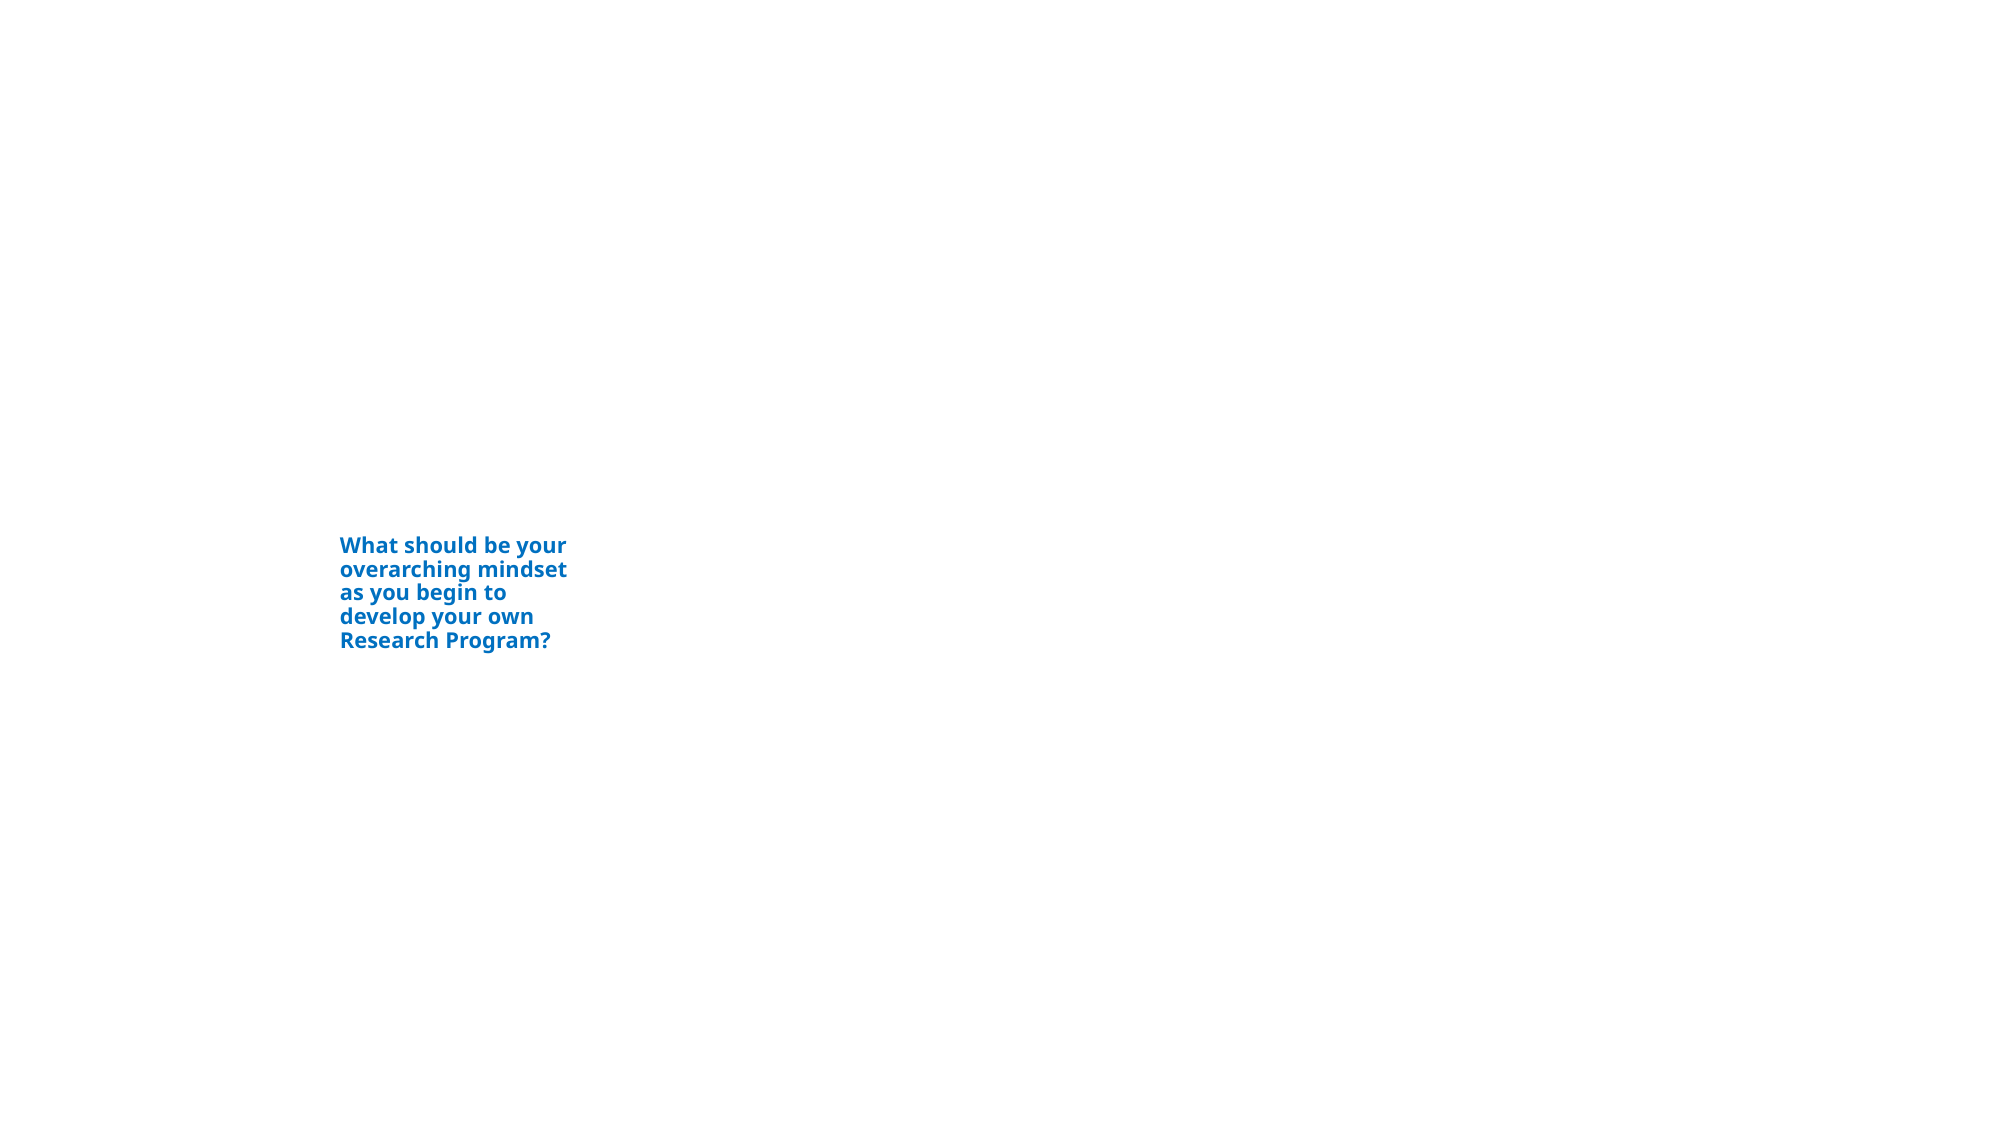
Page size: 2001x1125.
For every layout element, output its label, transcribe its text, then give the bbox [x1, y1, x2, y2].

title What should be your overarching mindset as you begin to develop your own Research Program? [324, 525, 1675, 713]
